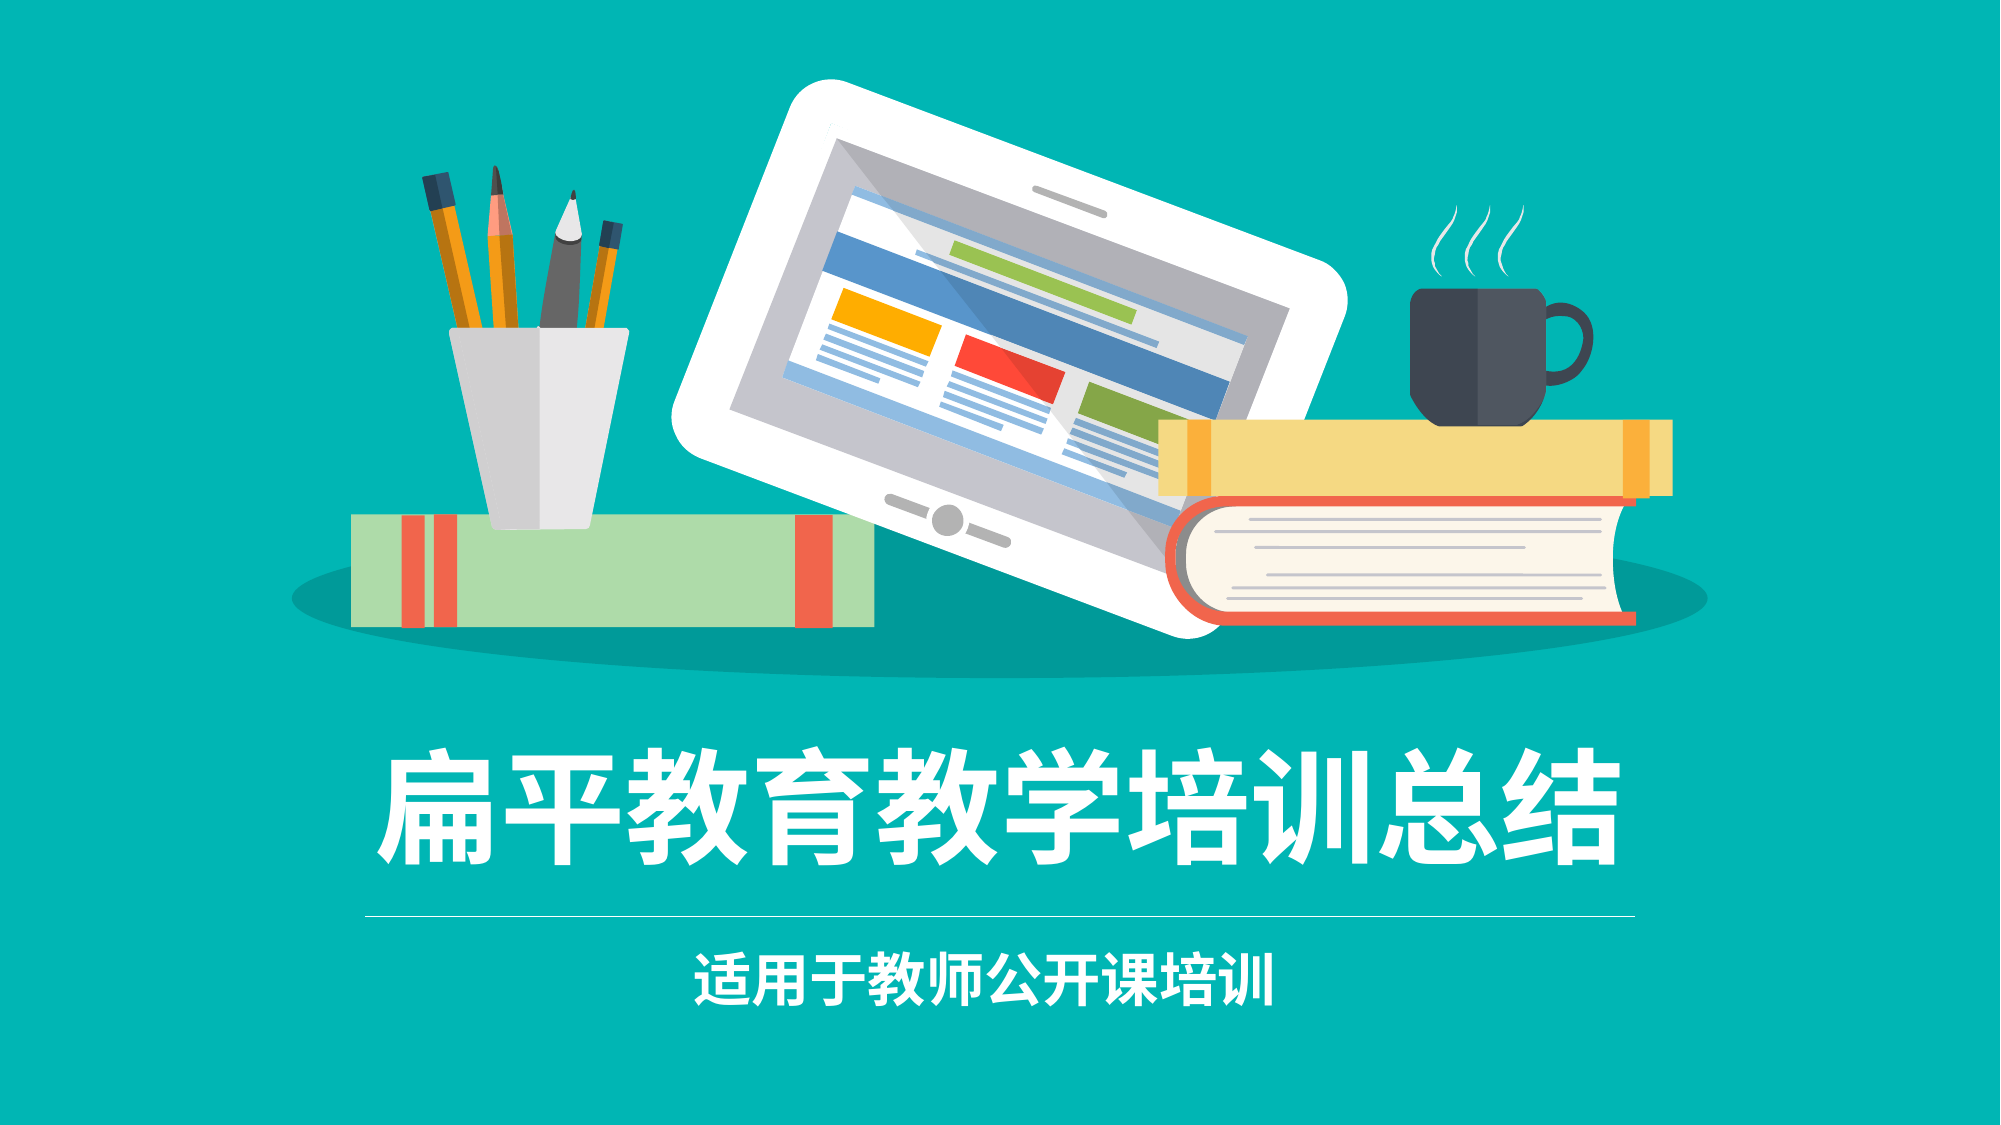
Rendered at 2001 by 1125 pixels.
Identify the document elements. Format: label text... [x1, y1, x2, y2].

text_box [1412, 205, 1600, 426]
text_box 适用于教师公开课培训 [678, 935, 1000, 1021]
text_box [670, 73, 1349, 645]
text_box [351, 514, 670, 629]
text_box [1165, 499, 1637, 626]
text_box [1001, 562, 1709, 680]
text_box 扁平教育教学培训总结 [360, 722, 1000, 887]
text_box [290, 565, 1000, 680]
text_box 扁平教育教学培训总结 [1001, 722, 1708, 887]
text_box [422, 165, 631, 530]
text_box 适用于教师公开课培训 [1001, 935, 1291, 1021]
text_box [1158, 419, 1673, 499]
